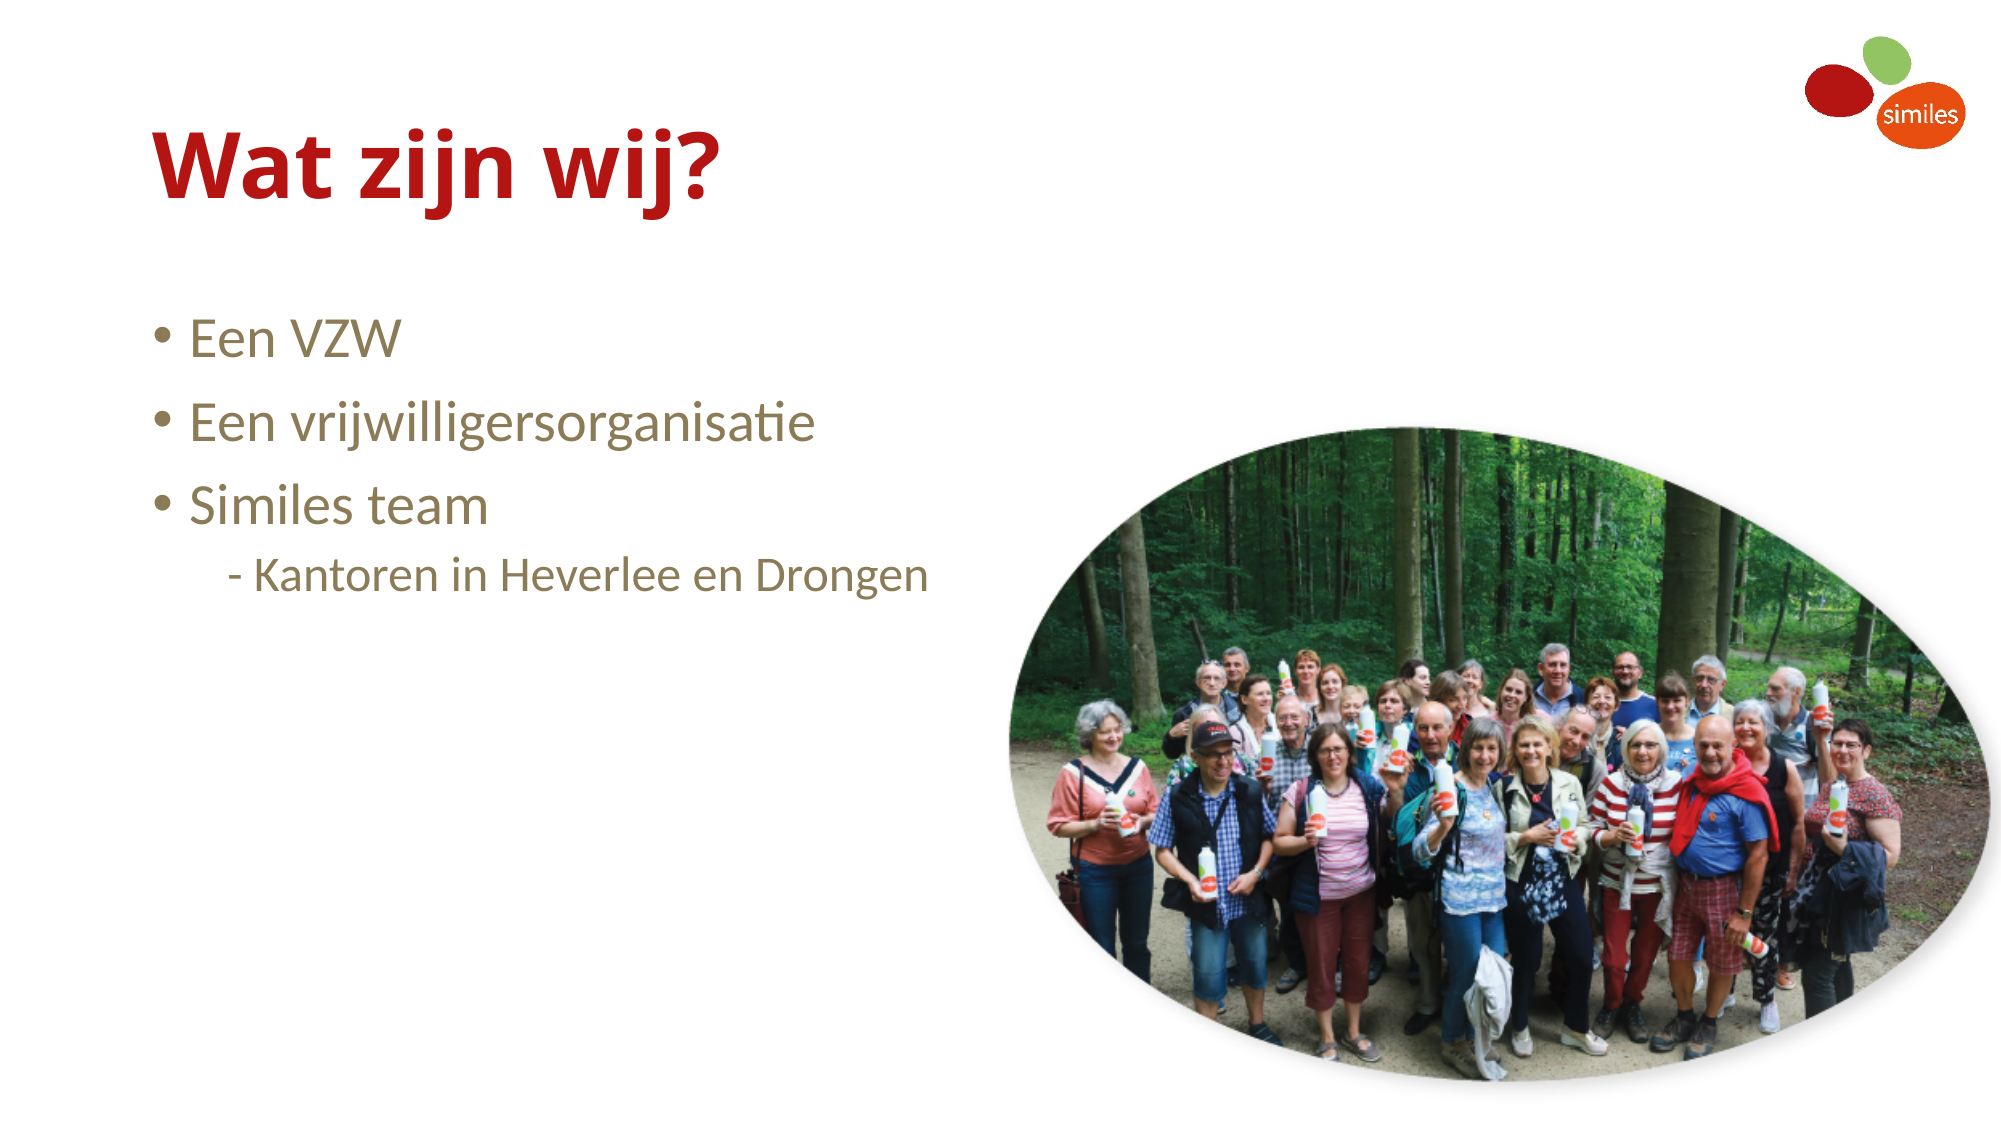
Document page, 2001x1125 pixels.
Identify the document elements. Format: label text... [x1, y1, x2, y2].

list Een VZW Een vrijwilligersorganisatie Similes team - Kantoren in Heverlee en Drongen [137, 299, 1585, 1014]
title Wat zijn wij? [137, 59, 1863, 278]
picture [1792, 0, 2000, 194]
picture [999, 411, 2001, 1125]
